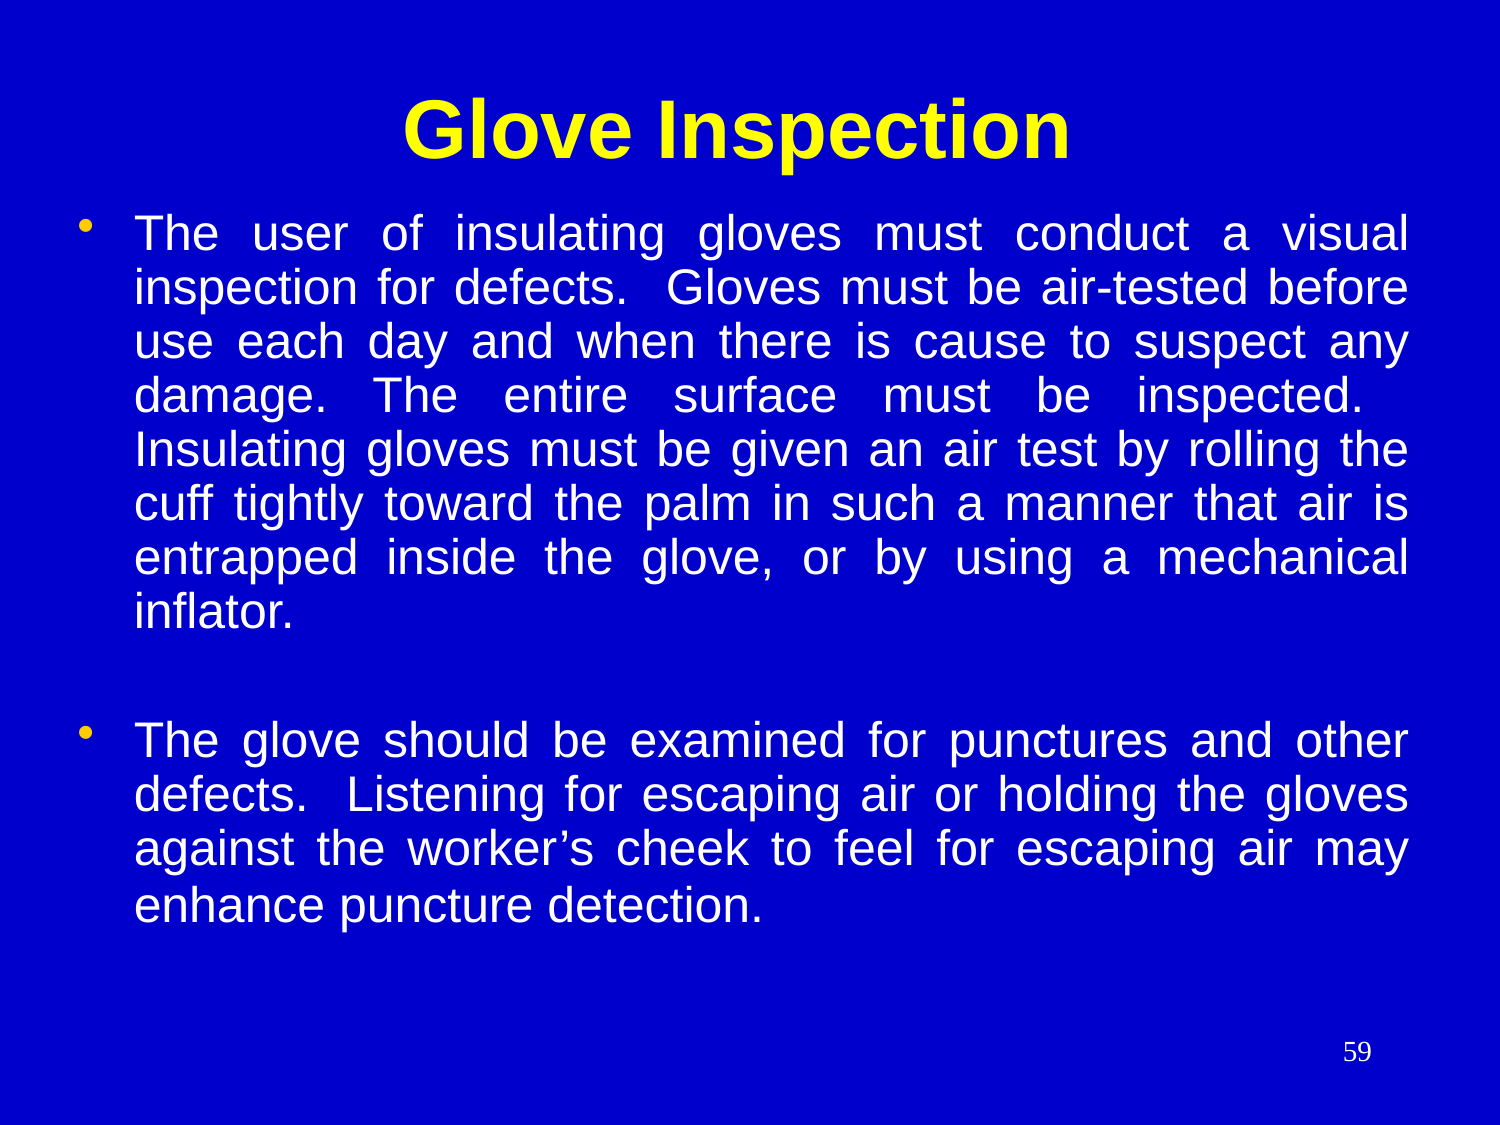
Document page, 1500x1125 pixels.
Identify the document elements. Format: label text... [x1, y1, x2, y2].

title Glove Inspection [37, 62, 1438, 188]
slide_number 59 [1074, 1025, 1388, 1100]
list The user of insulating gloves must conduct a visual inspection for defects. Gloves must be air-tested before use each day and when there is cause to suspect any damage. The entire surface must be inspected. Insulating gloves must be given an air test by rolling the cuff tightly toward the palm in such a manner that air is entrapped inside the glove, or by using a mechanical inflator. The glove should be examined for punctures and other defects. Listening for escaping air or holding the gloves against the worker’s cheek to feel for escaping air may enhance puncture detection. [62, 200, 1425, 975]
